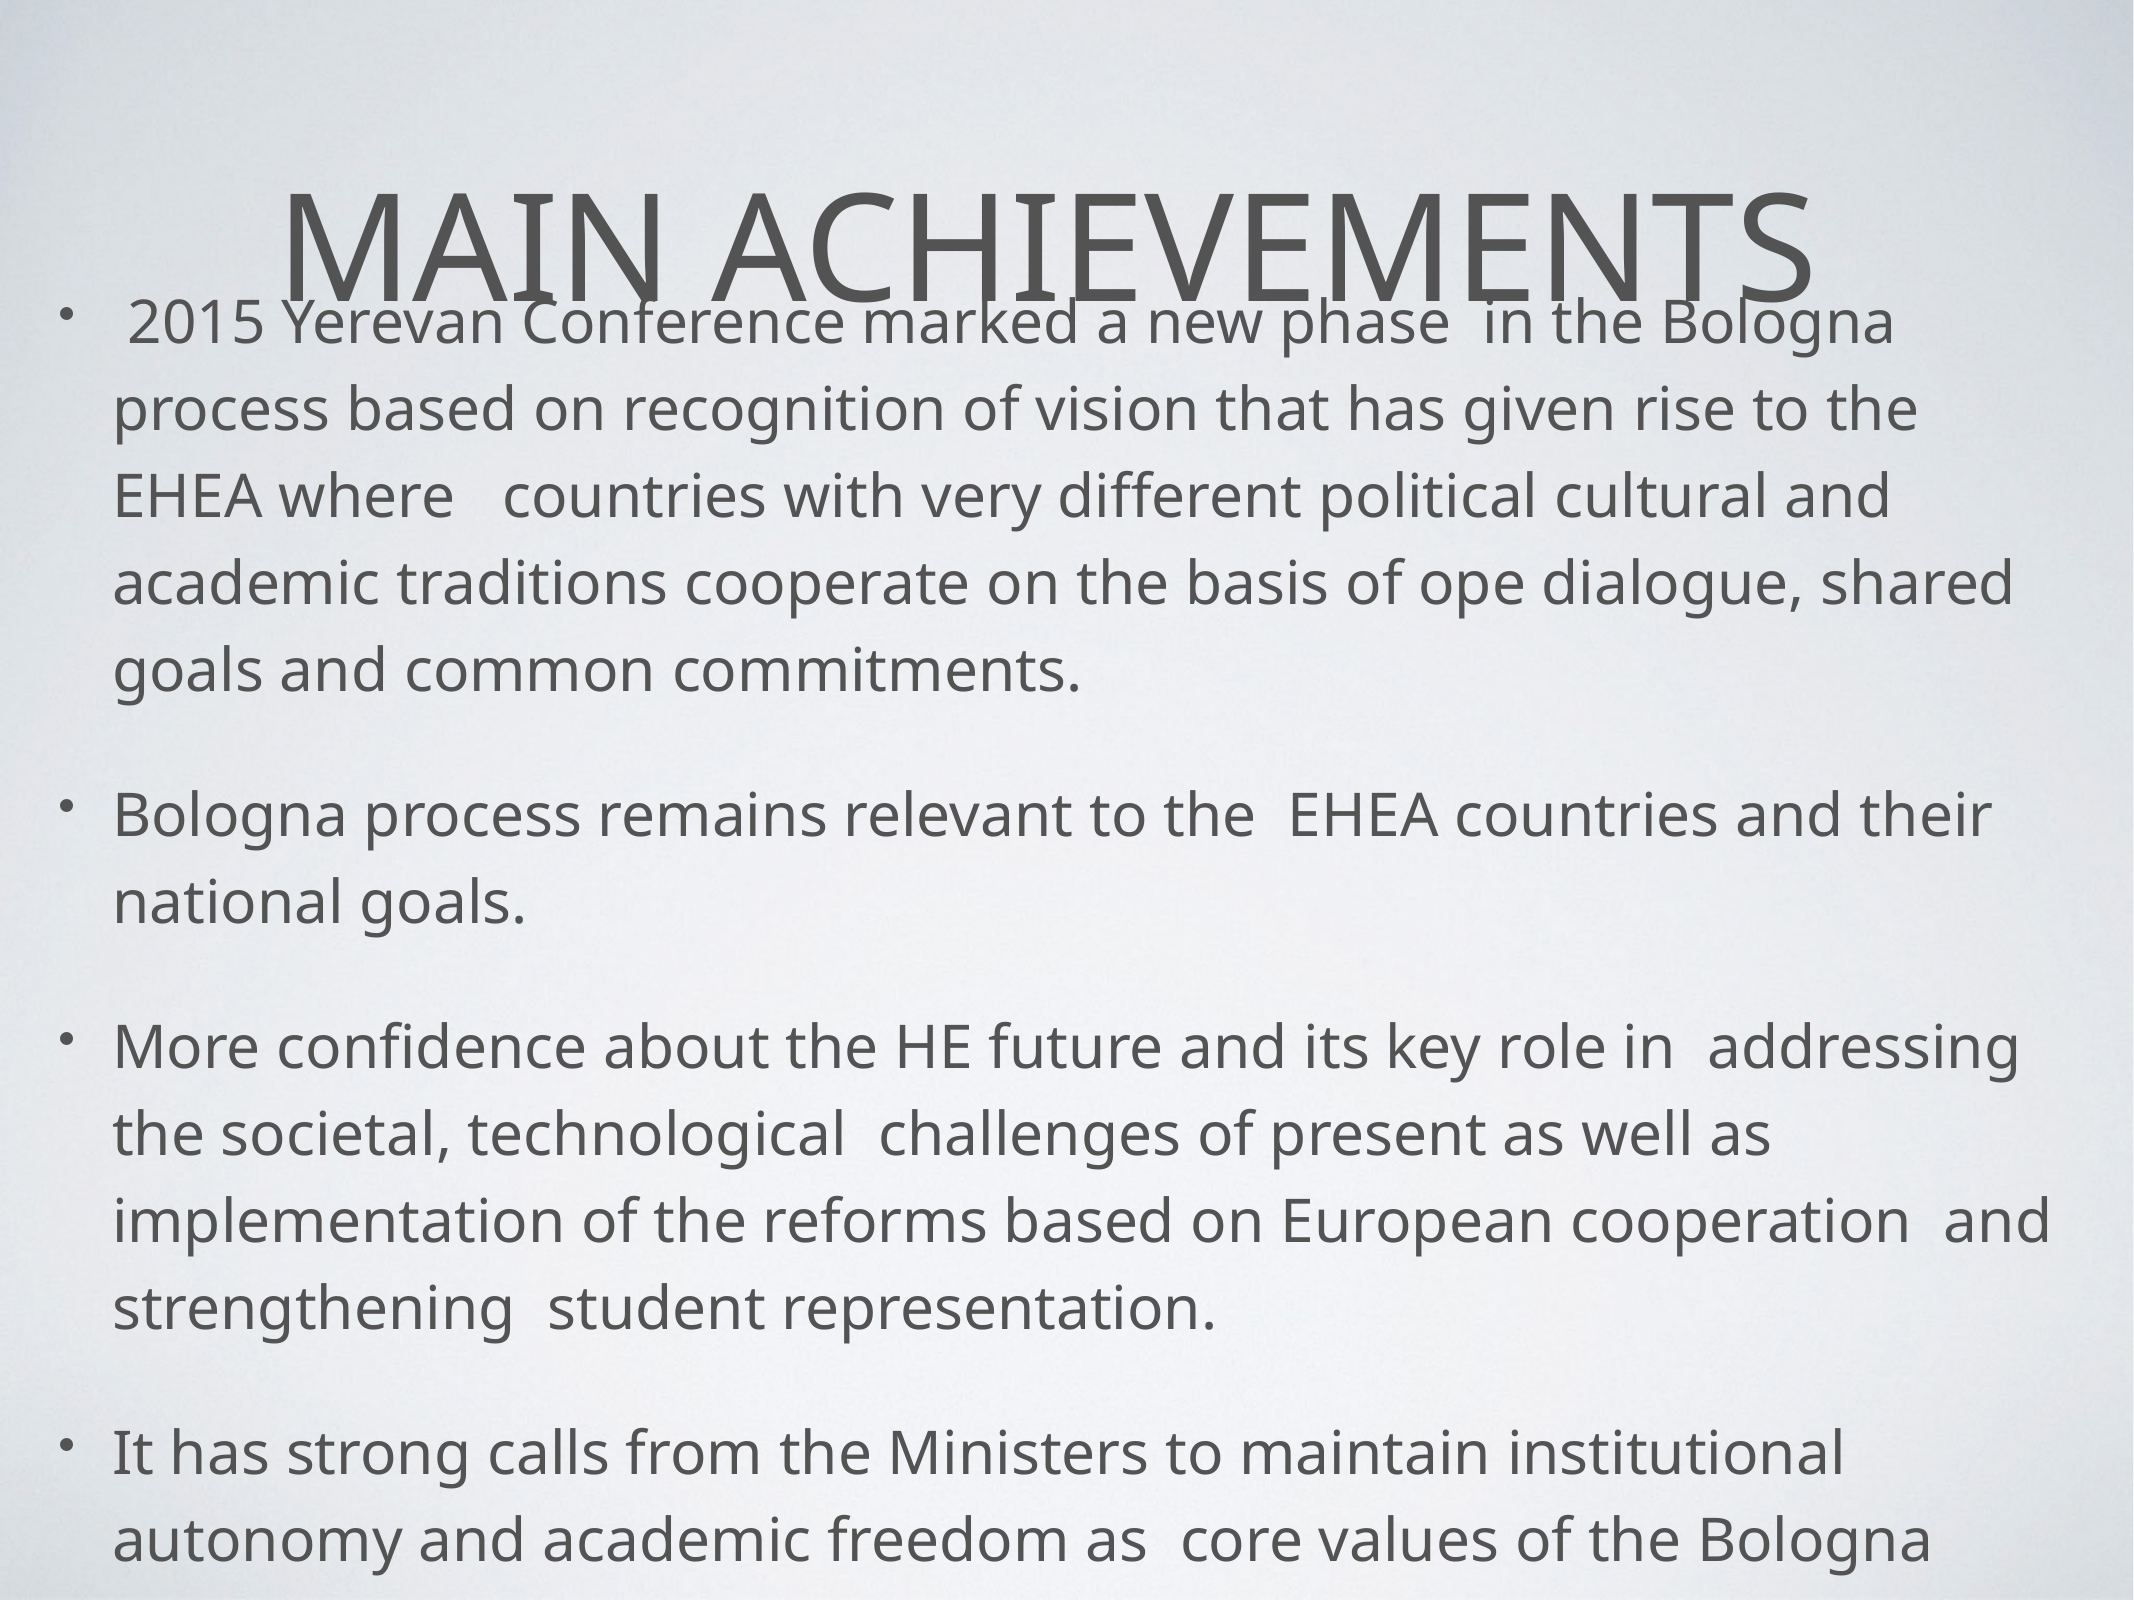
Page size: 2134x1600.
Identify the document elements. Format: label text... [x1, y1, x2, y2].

list 2015 Yerevan Conference marked a new phase in the Bologna process based on recognition of vision that has given rise to the EHEA where countries with very different political cultural and academic traditions cooperate on the basis of ope dialogue, shared goals and common commitments. Bologna process remains relevant to the EHEA countries and their national goals. More confidence about the HE future and its key role in addressing the societal, technological challenges of present as well as implementation of the reforms based on European cooperation and strengthening student representation. It has strong calls from the Ministers to maintain institutional autonomy and academic freedom as core values of the Bologna Process. [57, 447, 2076, 1482]
title main achievements [57, 41, 2076, 443]
picture [0, 0, 2134, 1600]
